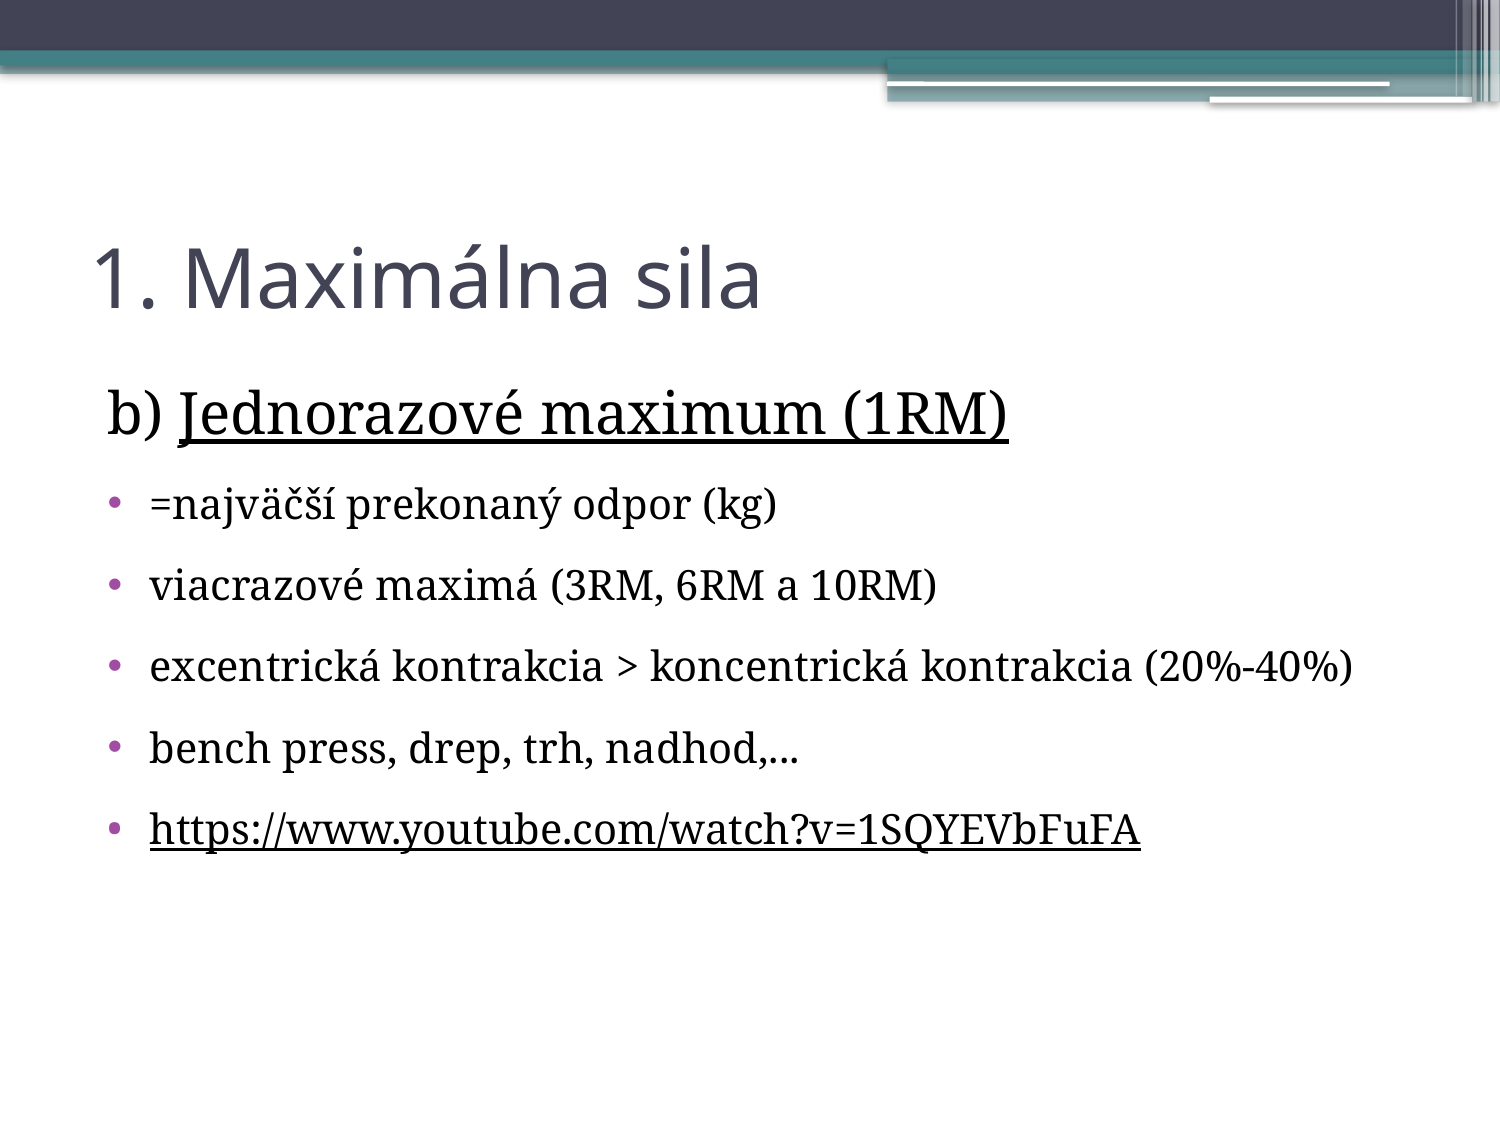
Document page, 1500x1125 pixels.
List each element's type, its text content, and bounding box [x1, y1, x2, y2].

list b) Jednorazové maximum (1RM) =najväčší prekonaný odpor (kg) viacrazové maximá (3RM, 6RM a 10RM) excentrická kontrakcia > koncentrická kontrakcia (20%-40%) bench press, drep, trh, nadhod,... https://www.youtube.com/watch?v=1SQYEVbFuFA [75, 368, 1425, 1079]
title 1. Maximálna sila [75, 187, 1425, 363]
